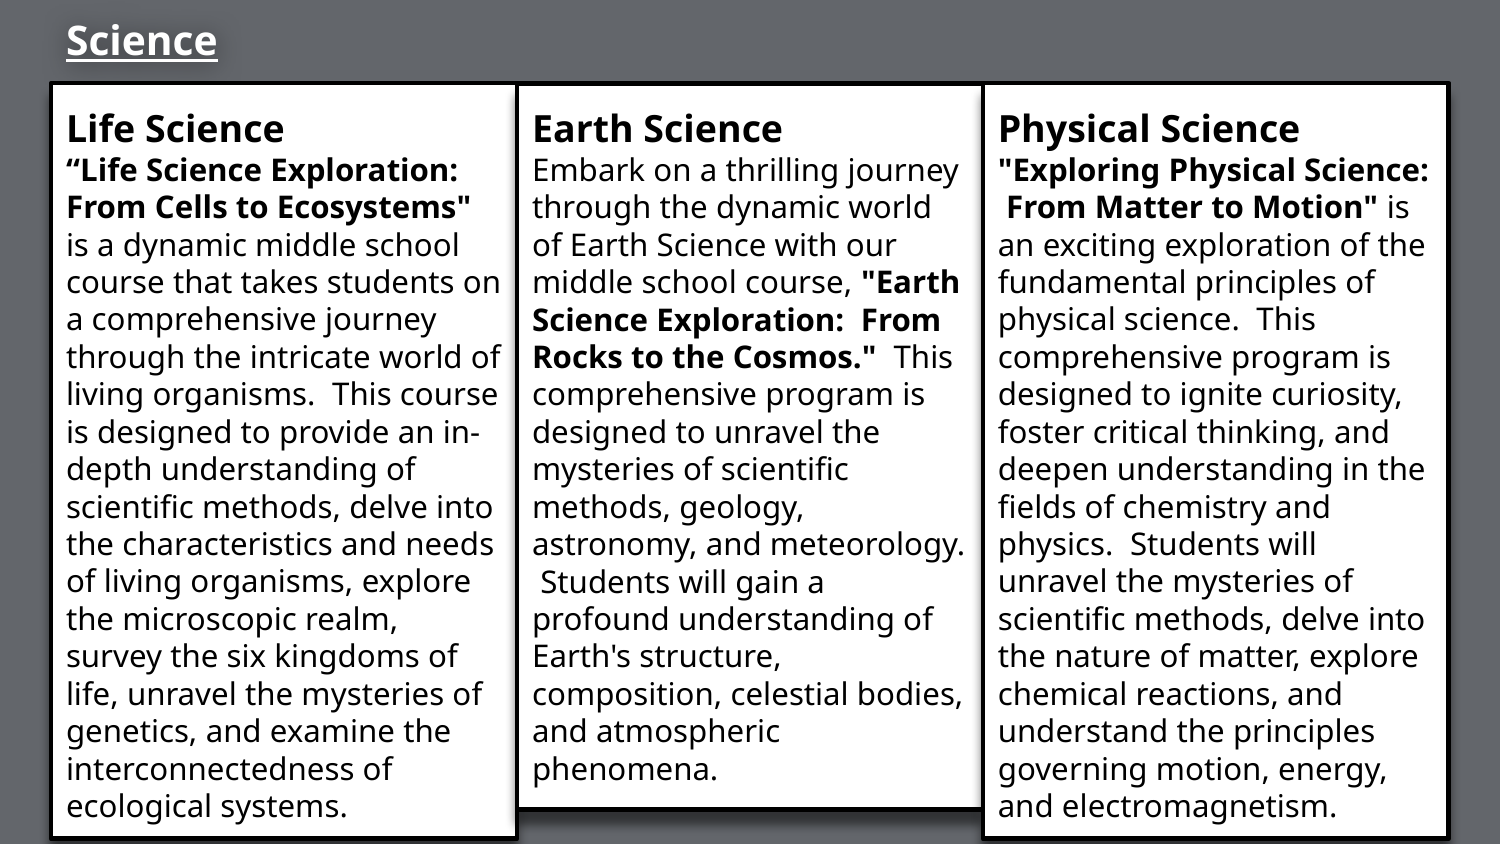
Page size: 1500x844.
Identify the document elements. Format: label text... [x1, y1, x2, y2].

text_box Earth Science Embark on a thrilling journey through the dynamic world of Earth Science with our middle school course, "Earth Science Exploration: From Rocks to the Cosmos." This comprehensive program is designed to unravel the mysteries of scientific methods, geology, astronomy, and meteorology. Students will gain a profound understanding of Earth's structure, composition, celestial bodies, and atmospheric phenomena. [517, 83, 982, 810]
text_box Life Science “Life Science Exploration: From Cells to Ecosystems" is a dynamic middle school course that takes students on a comprehensive journey through the intricate world of living organisms. This course is designed to provide an in-depth understanding of scientific methods, delve into the characteristics and needs of living organisms, explore the microscopic realm, survey the six kingdoms of life, unravel the mysteries of genetics, and examine the interconnectedness of ecological systems. [51, 83, 517, 839]
text_box Physical Science "Exploring Physical Science: From Matter to Motion" is an exciting exploration of the fundamental principles of physical science. This comprehensive program is designed to ignite curiosity, foster critical thinking, and deepen understanding in the fields of chemistry and physics. Students will unravel the mysteries of scientific methods, delve into the nature of matter, explore chemical reactions, and understand the principles governing motion, energy, and electromagnetism. [982, 83, 1449, 839]
title Science [51, 0, 1449, 79]
